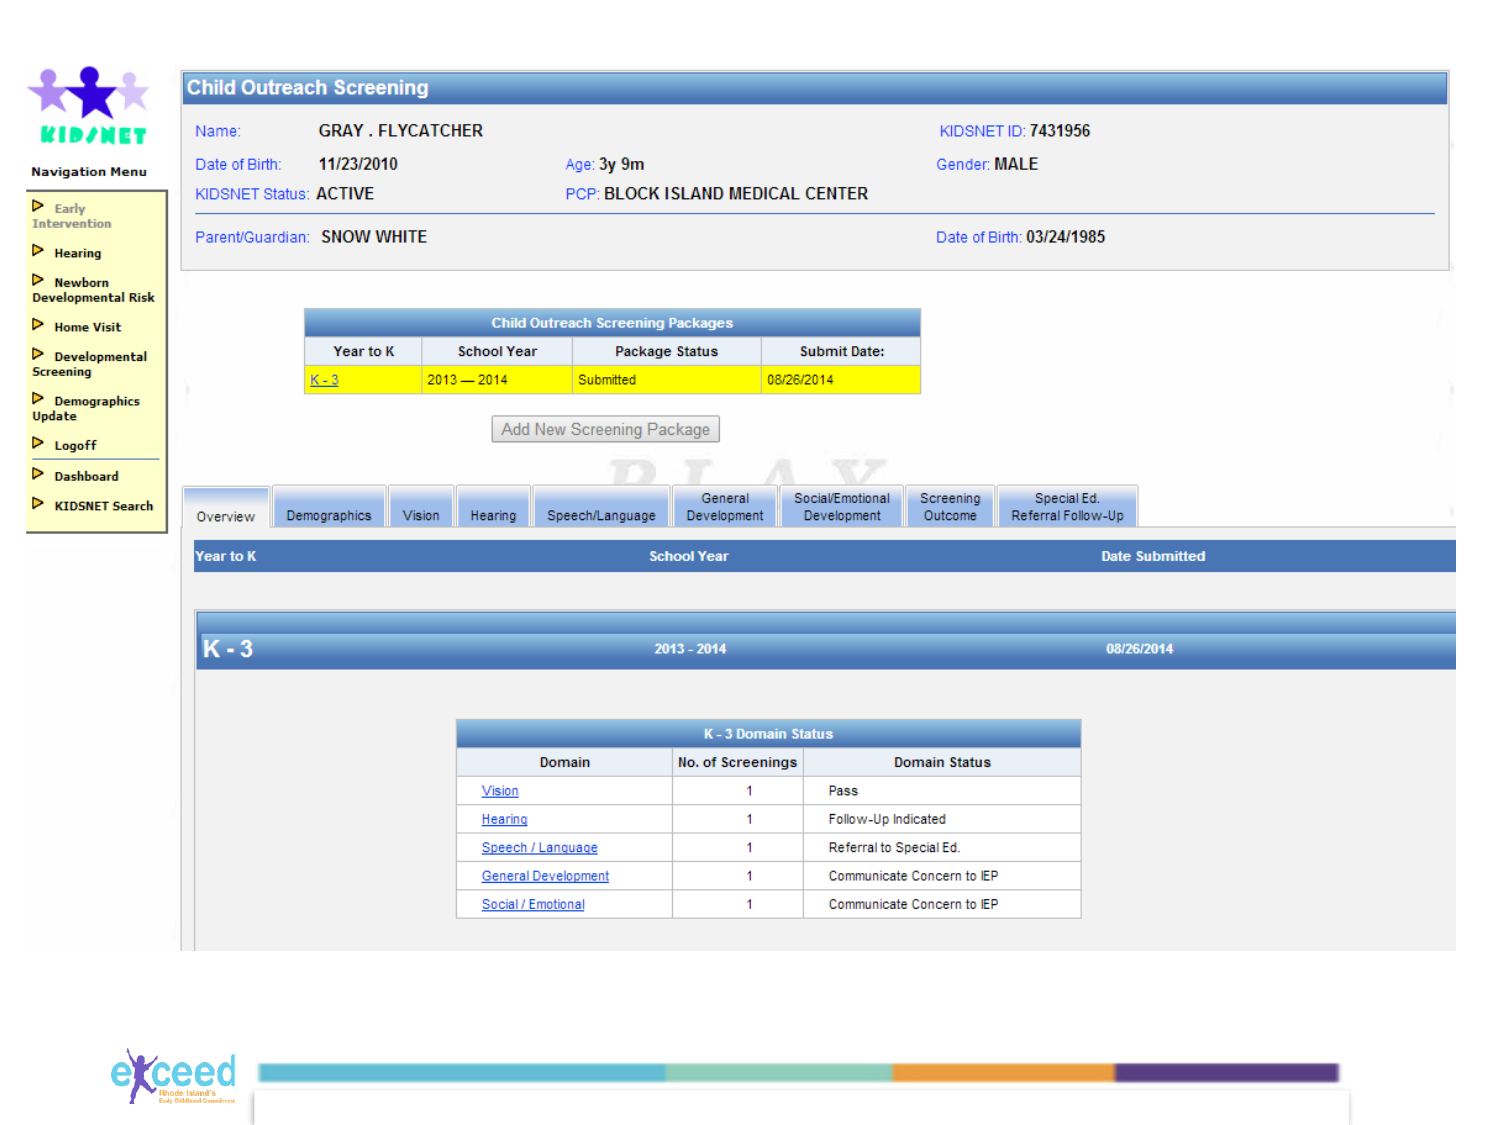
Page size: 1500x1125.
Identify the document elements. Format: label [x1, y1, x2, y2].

picture [25, 64, 1456, 951]
text_box [110, 1048, 1370, 1125]
